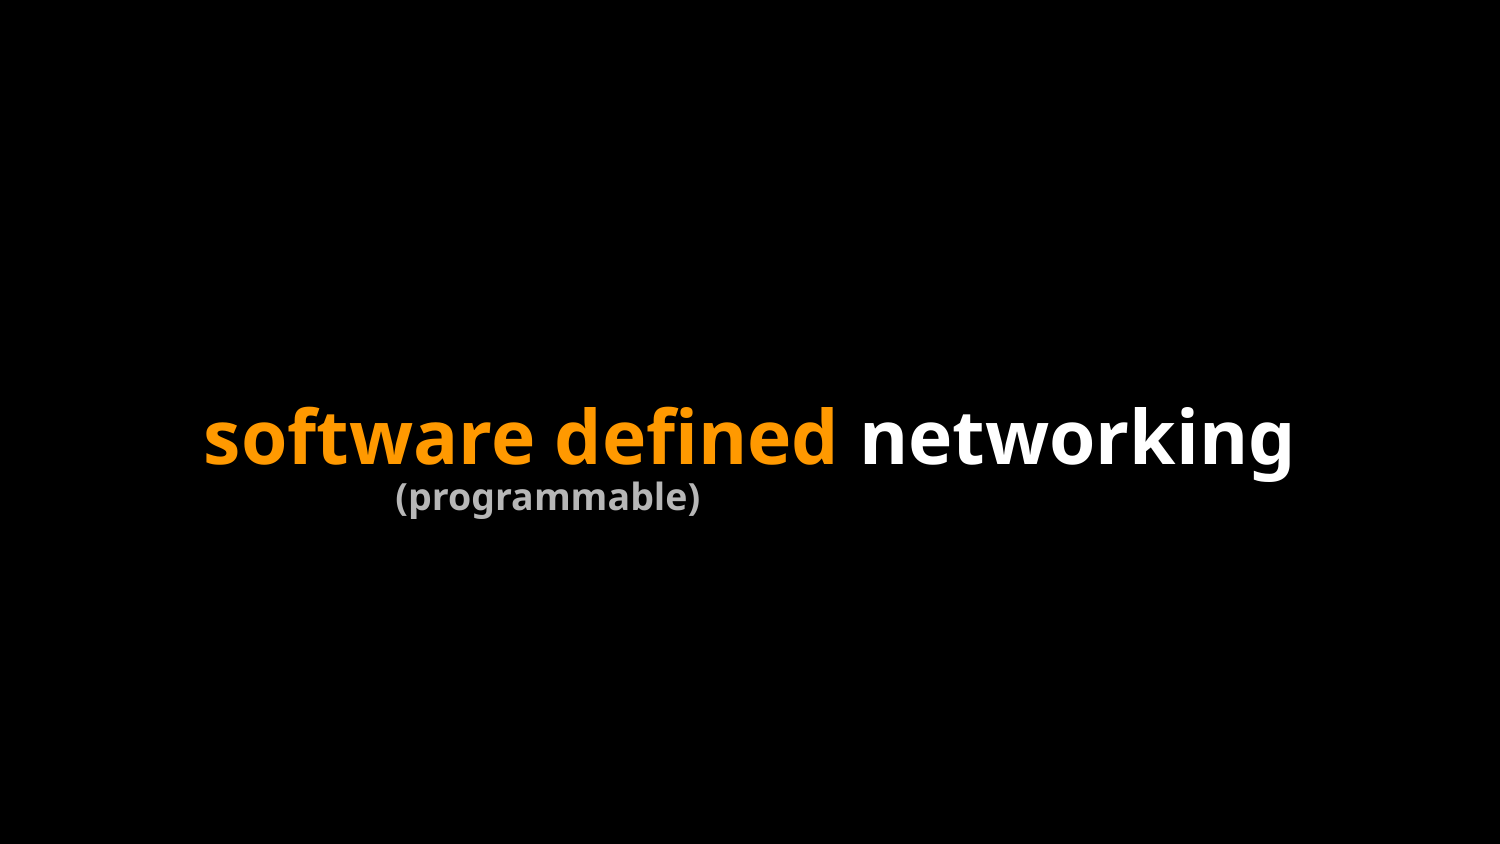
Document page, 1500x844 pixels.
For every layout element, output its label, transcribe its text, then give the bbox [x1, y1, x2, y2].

title software defined networking [51, 374, 1449, 469]
text_box (programmable) [262, 458, 834, 535]
